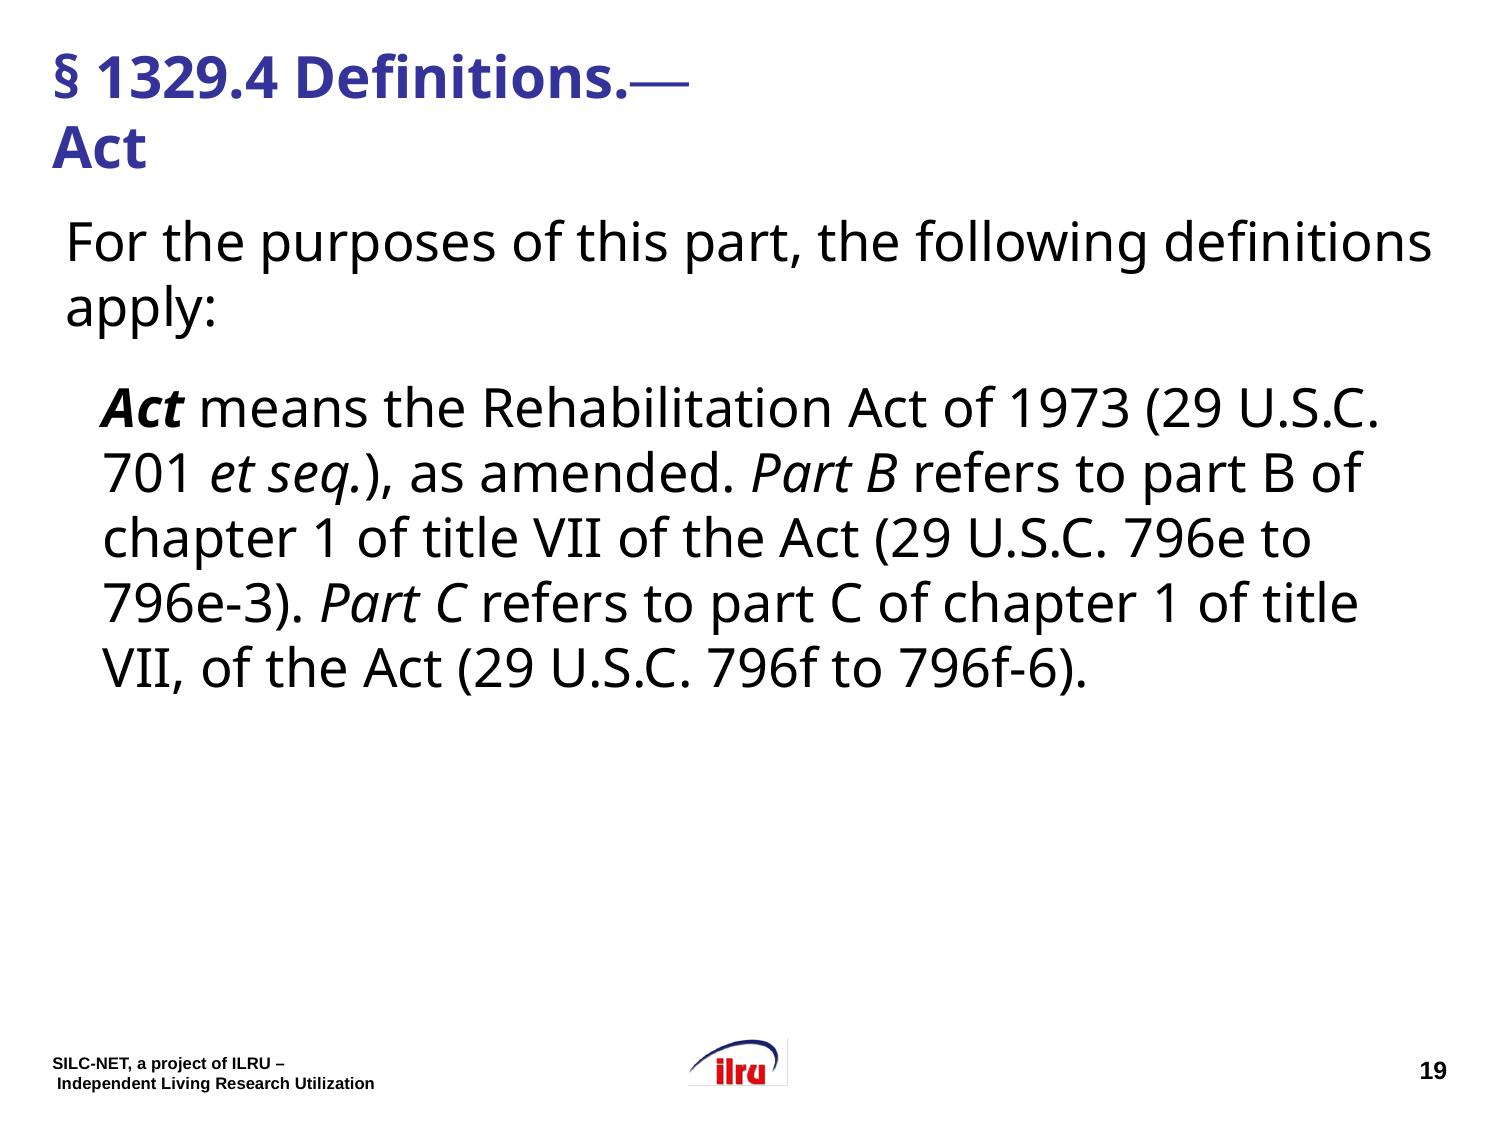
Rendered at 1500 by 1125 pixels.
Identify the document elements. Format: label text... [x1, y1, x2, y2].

picture [687, 1037, 788, 1086]
slide_number 19 [1074, 1047, 1463, 1088]
list For the purposes of this part, the following definitions apply: Act means the Rehabilitation Act of 1973 (29 U.S.C. 701 et seq.), as amended. Part B refers to part B of chapter 1 of title VII of the Act (29 U.S.C. 796e to 796e-3). Part C refers to part C of chapter 1 of title VII, of the Act (29 U.S.C. 796f to 796f-6). [49, 199, 1463, 1026]
title § 1329.4 Definitions.― Act [37, 44, 1463, 176]
